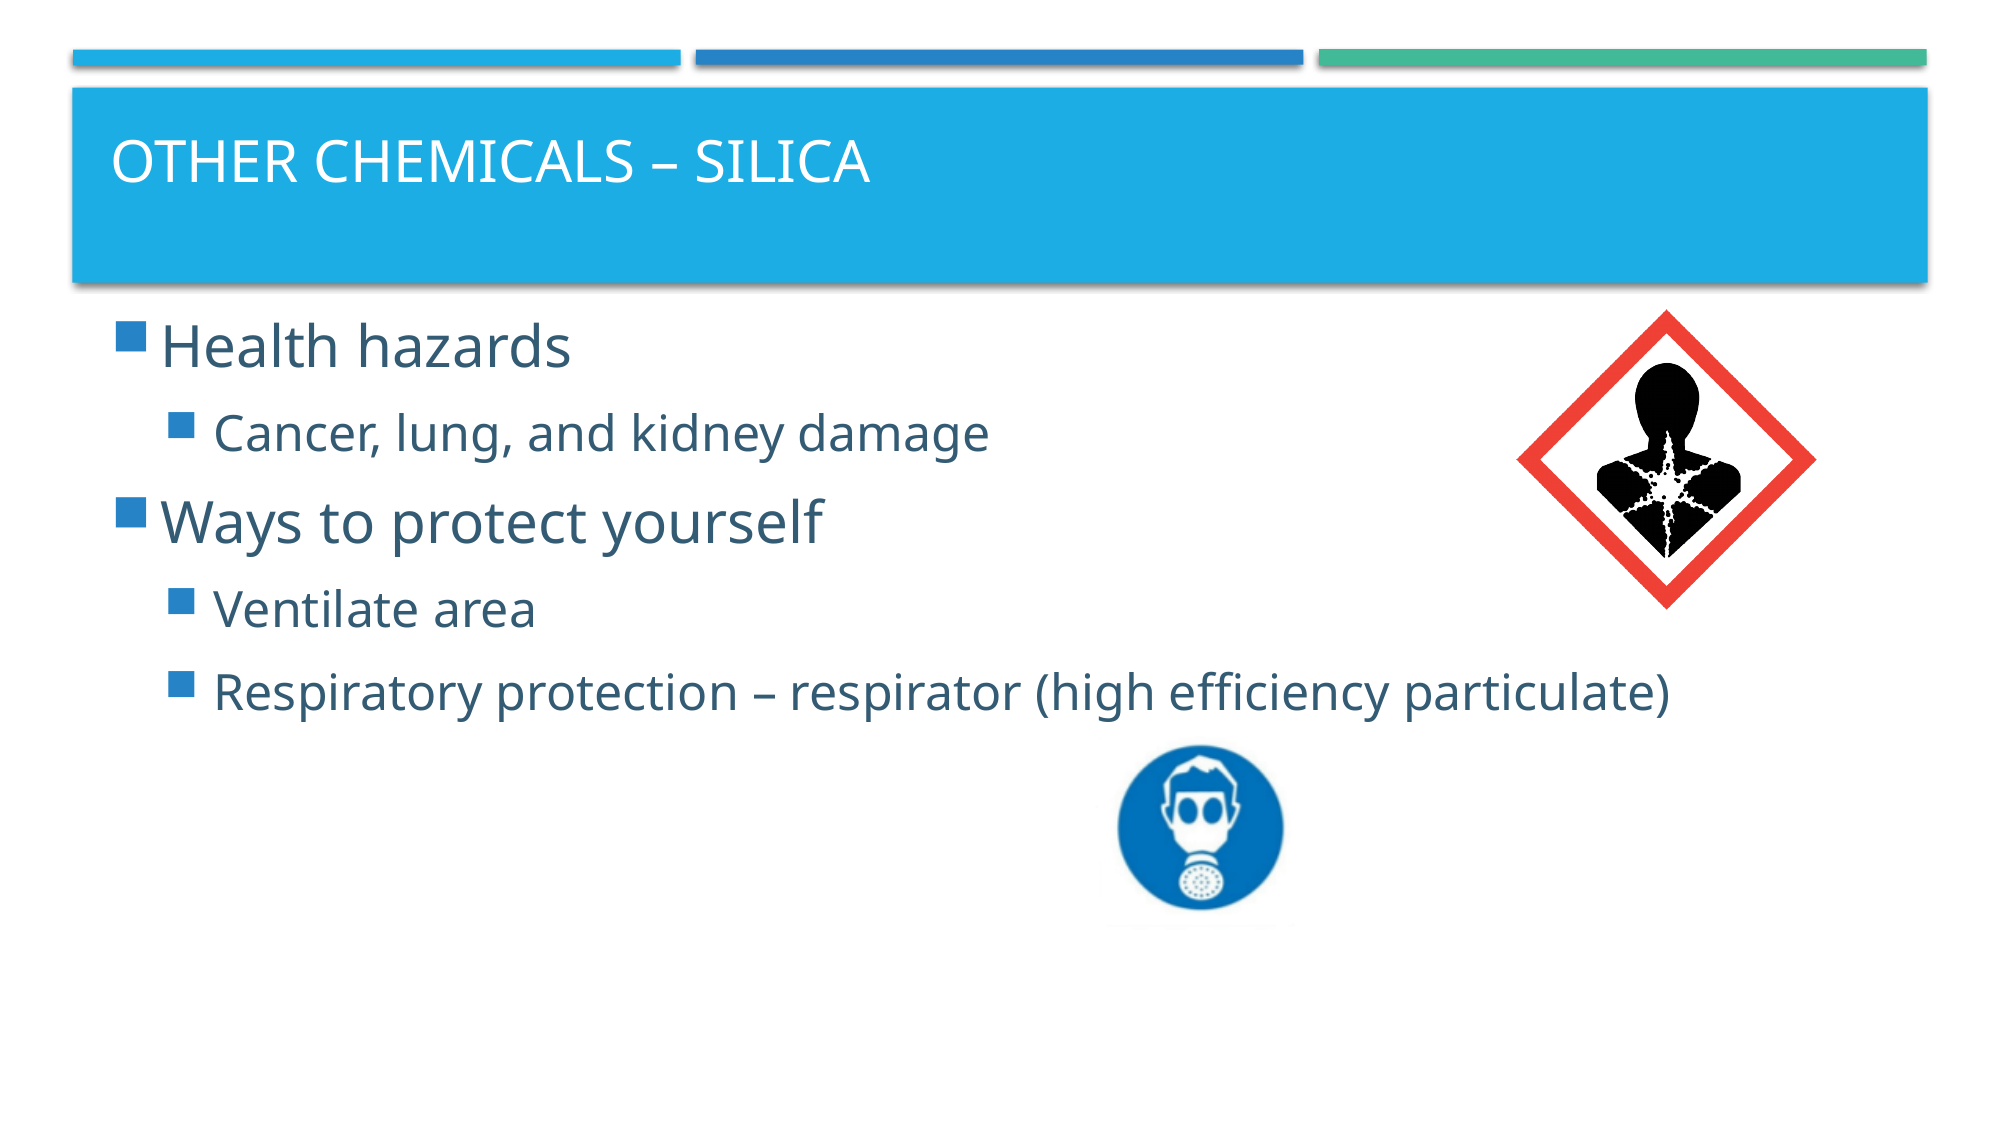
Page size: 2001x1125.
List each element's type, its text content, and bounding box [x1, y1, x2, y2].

list Health hazards Cancer, lung, and kidney damage Ways to protect yourself Ventilate area Respiratory protection – respirator (high efficiency particulate) [95, 301, 1905, 962]
title Other Chemicals – silica [95, 116, 1905, 283]
picture [1516, 308, 1818, 610]
picture [1068, 735, 1334, 931]
